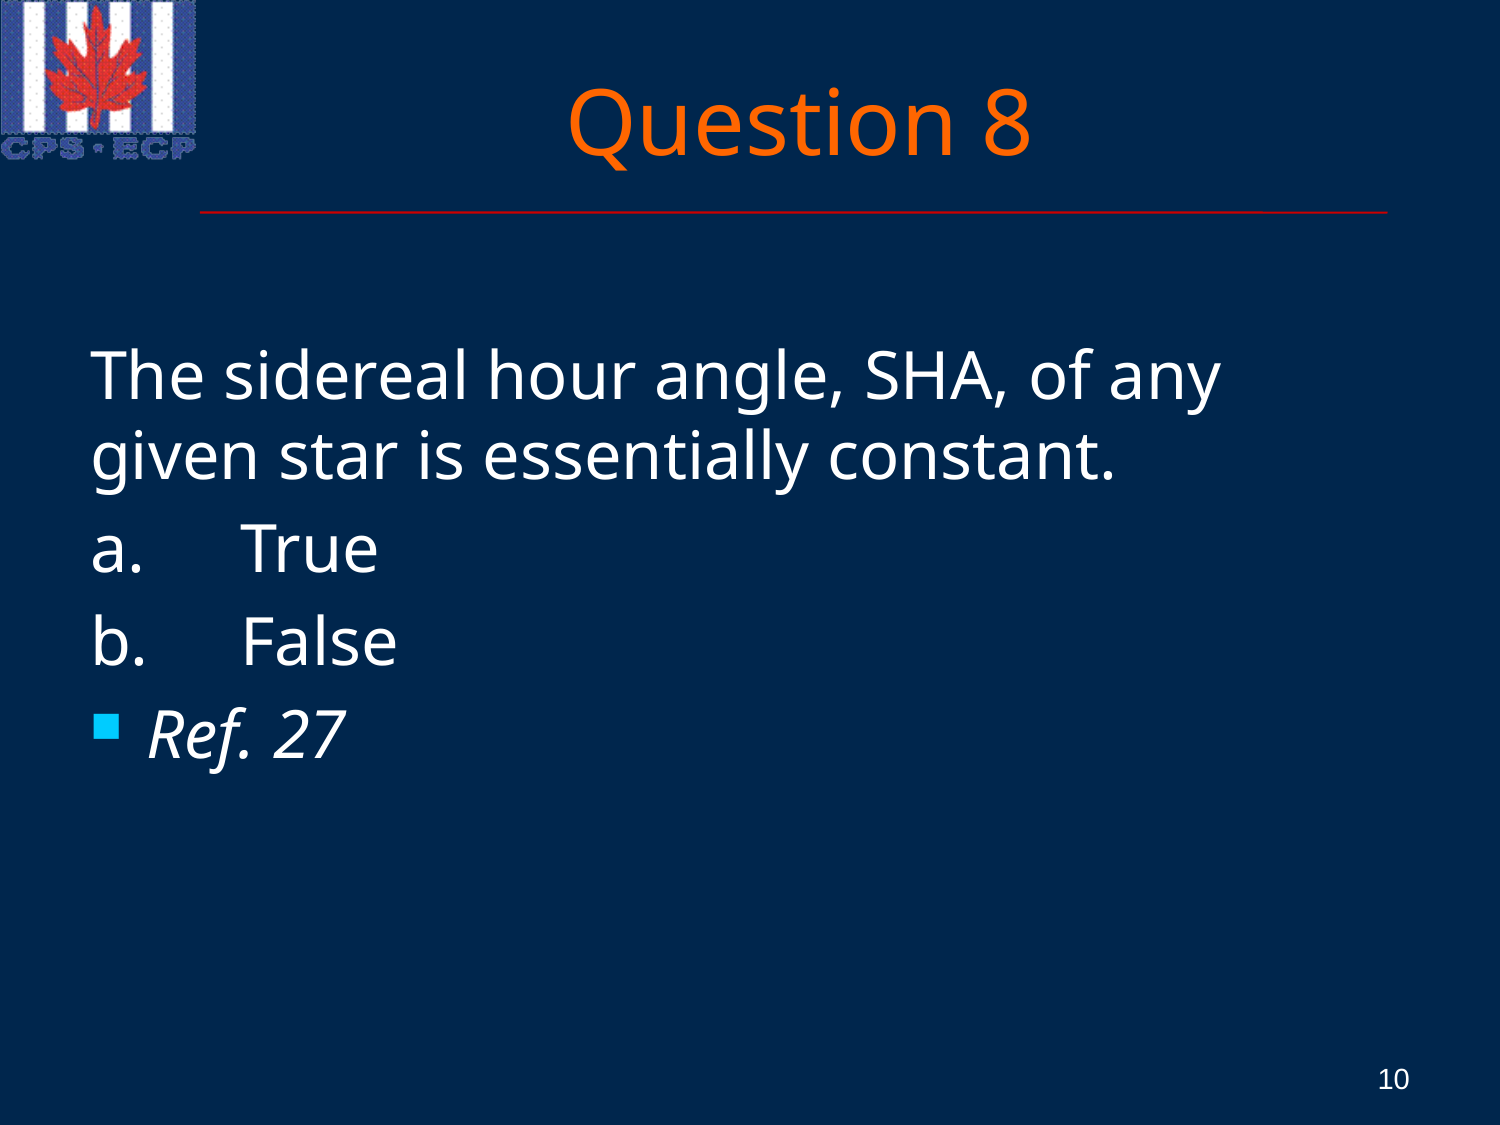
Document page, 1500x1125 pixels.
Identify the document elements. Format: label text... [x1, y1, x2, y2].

list The sidereal hour angle, SHA, of any given star is essentially constant. a. True b. False Ref. 27 [74, 324, 1426, 1001]
picture [0, 0, 196, 161]
title Question 8 [162, 62, 1438, 176]
slide_number 10 [1074, 1024, 1426, 1103]
